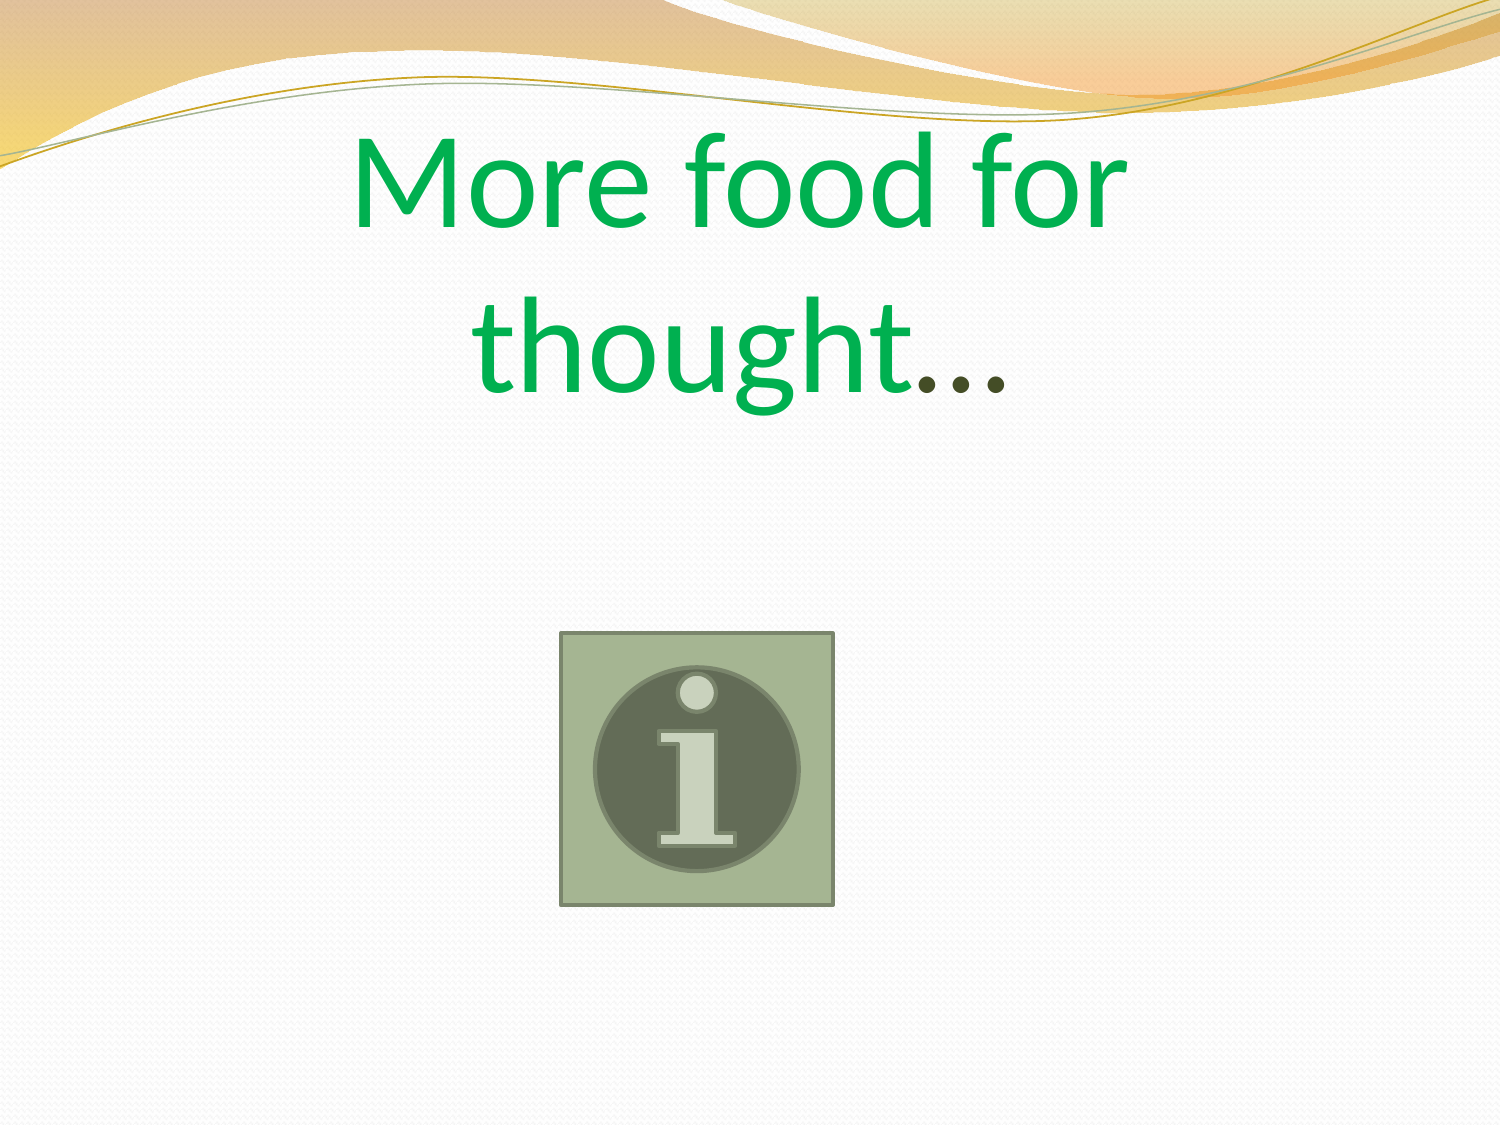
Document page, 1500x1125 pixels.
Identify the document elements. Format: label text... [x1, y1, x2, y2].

text_box [559, 631, 835, 907]
title More food for thought… [64, 397, 1415, 585]
